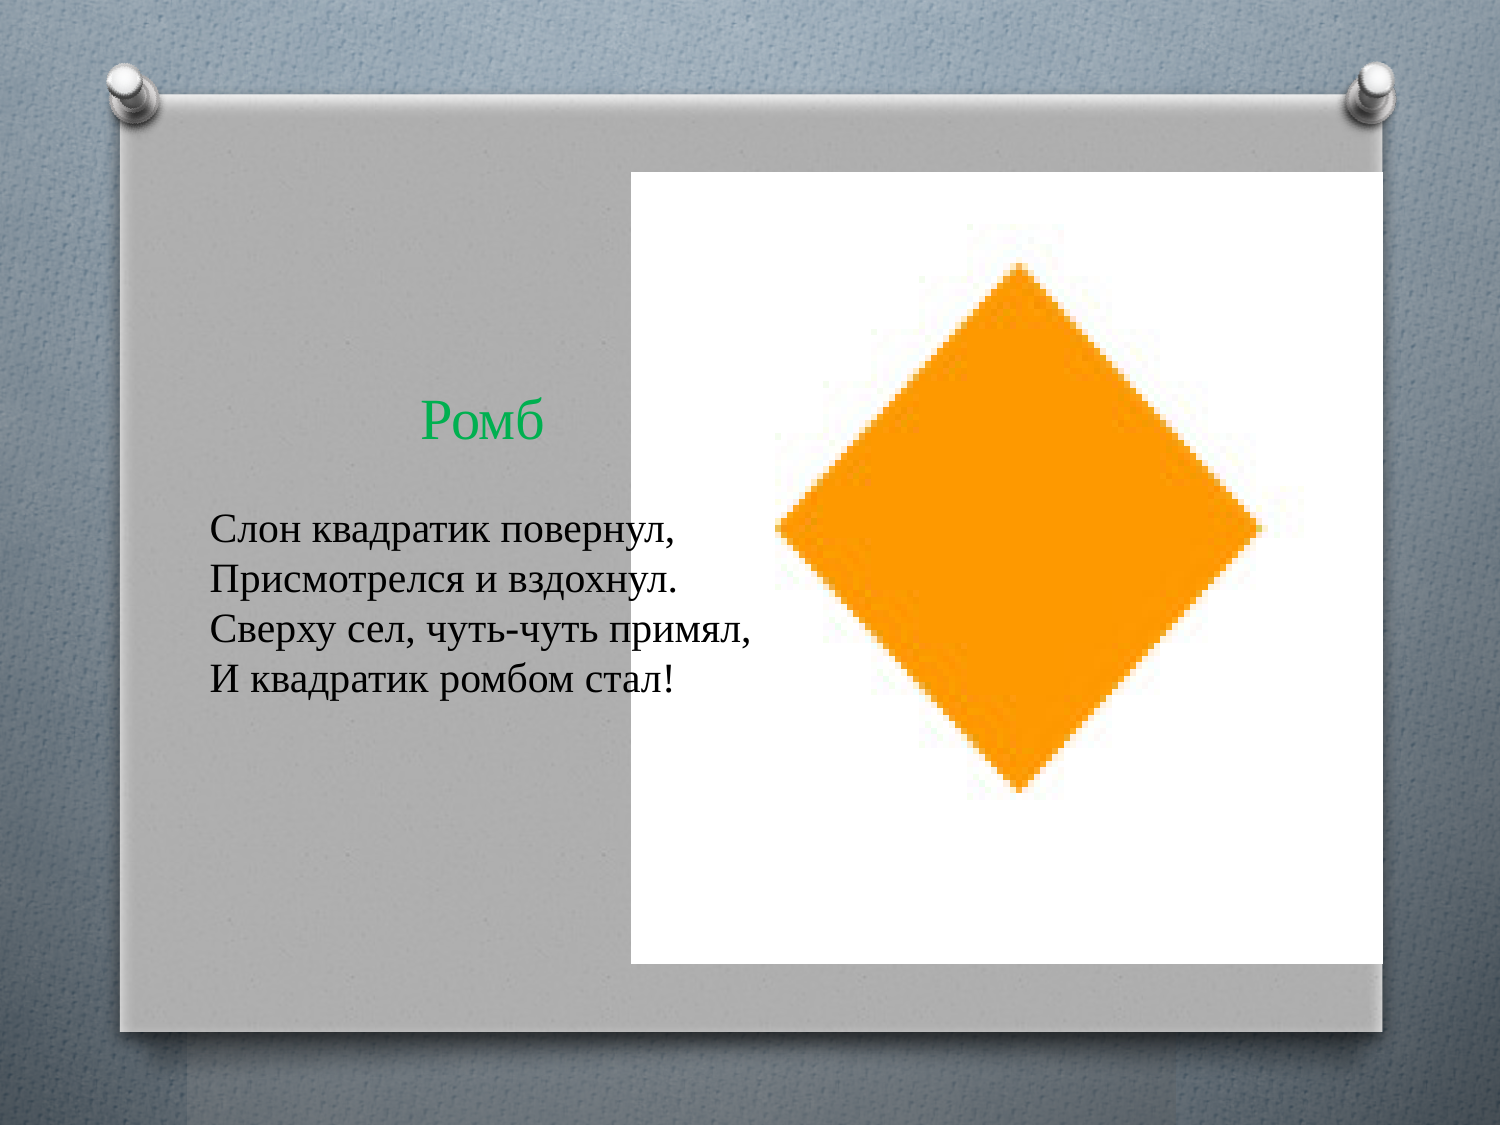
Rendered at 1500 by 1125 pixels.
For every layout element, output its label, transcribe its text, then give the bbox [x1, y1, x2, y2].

text_box Ромб Слон квадратик повернул, Присмотрелся и вздохнул. Сверху сел, чуть-чуть примял, И квадратик ромбом стал! [194, 373, 626, 709]
picture [75, 29, 198, 153]
picture [631, 172, 1383, 965]
picture [1317, 35, 1439, 156]
